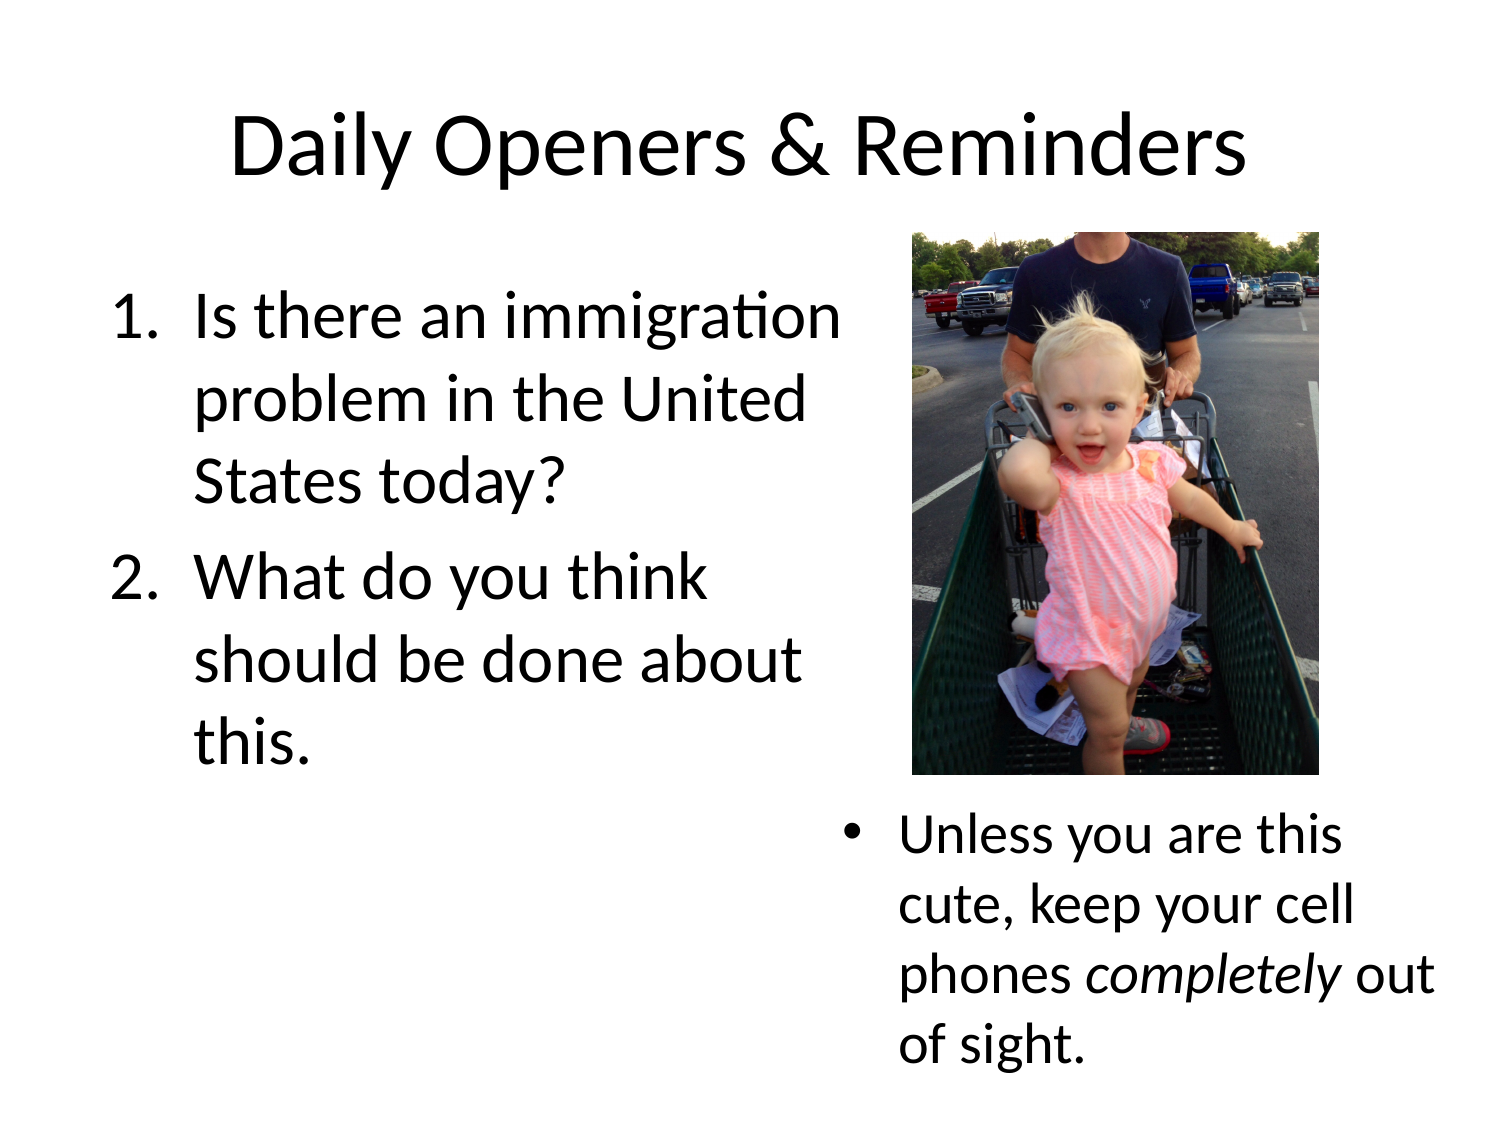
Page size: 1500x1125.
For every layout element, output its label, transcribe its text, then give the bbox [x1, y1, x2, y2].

title Daily Openers & Reminders [75, 45, 1425, 233]
picture [912, 232, 1319, 775]
list Is there an immigration problem in the United States today? What do you think should be done about this. [75, 262, 863, 1075]
list Unless you are this cute, keep your cell phones completely out of sight. [827, 787, 1463, 1094]
